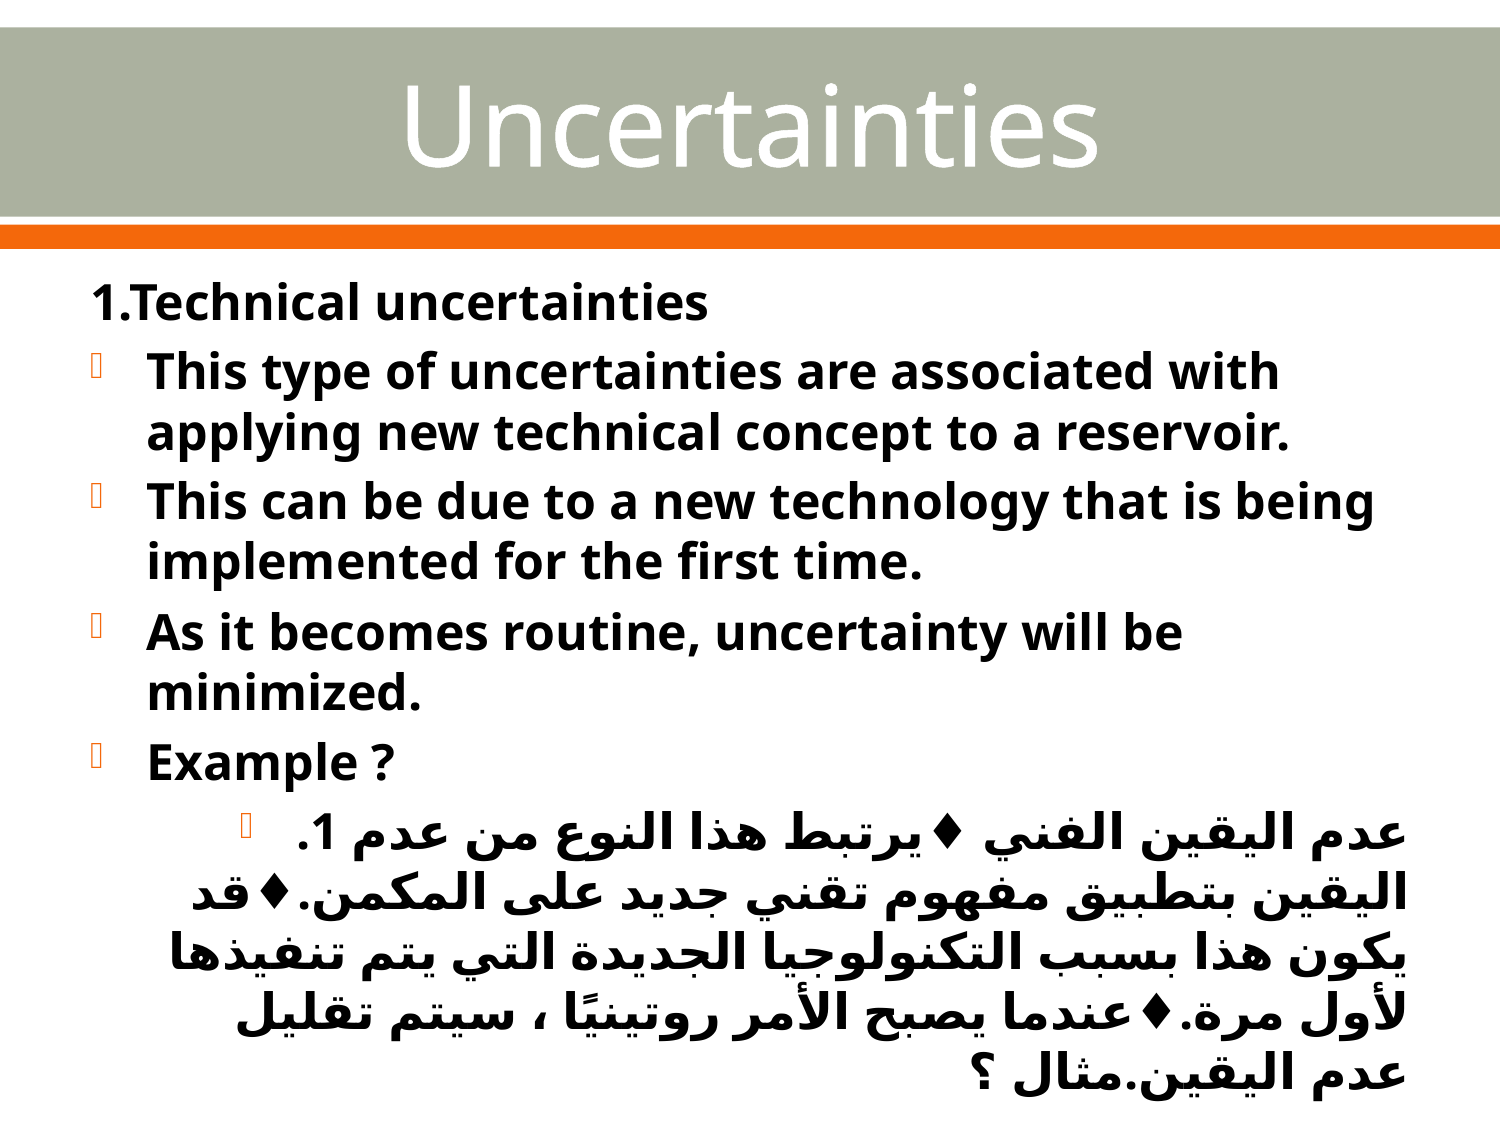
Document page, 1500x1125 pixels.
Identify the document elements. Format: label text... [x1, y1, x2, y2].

title Uncertainties [75, 29, 1425, 213]
list 1.Technical uncertainties This type of uncertainties are associated with applying new technical concept to a reservoir. This can be due to a new technology that is being implemented for the first time. As it becomes routine, uncertainty will be minimized. Example ? .1 عدم اليقين الفني ♦يرتبط هذا النوع من عدم اليقين بتطبيق مفهوم تقني جديد على المكمن.♦قد يكون هذا بسبب التكنولوجيا الجديدة التي يتم تنفيذها لأول مرة.♦عندما يصبح الأمر روتينيًا ، سيتم تقليل عدم اليقين.مثال ؟ [75, 262, 1425, 1005]
